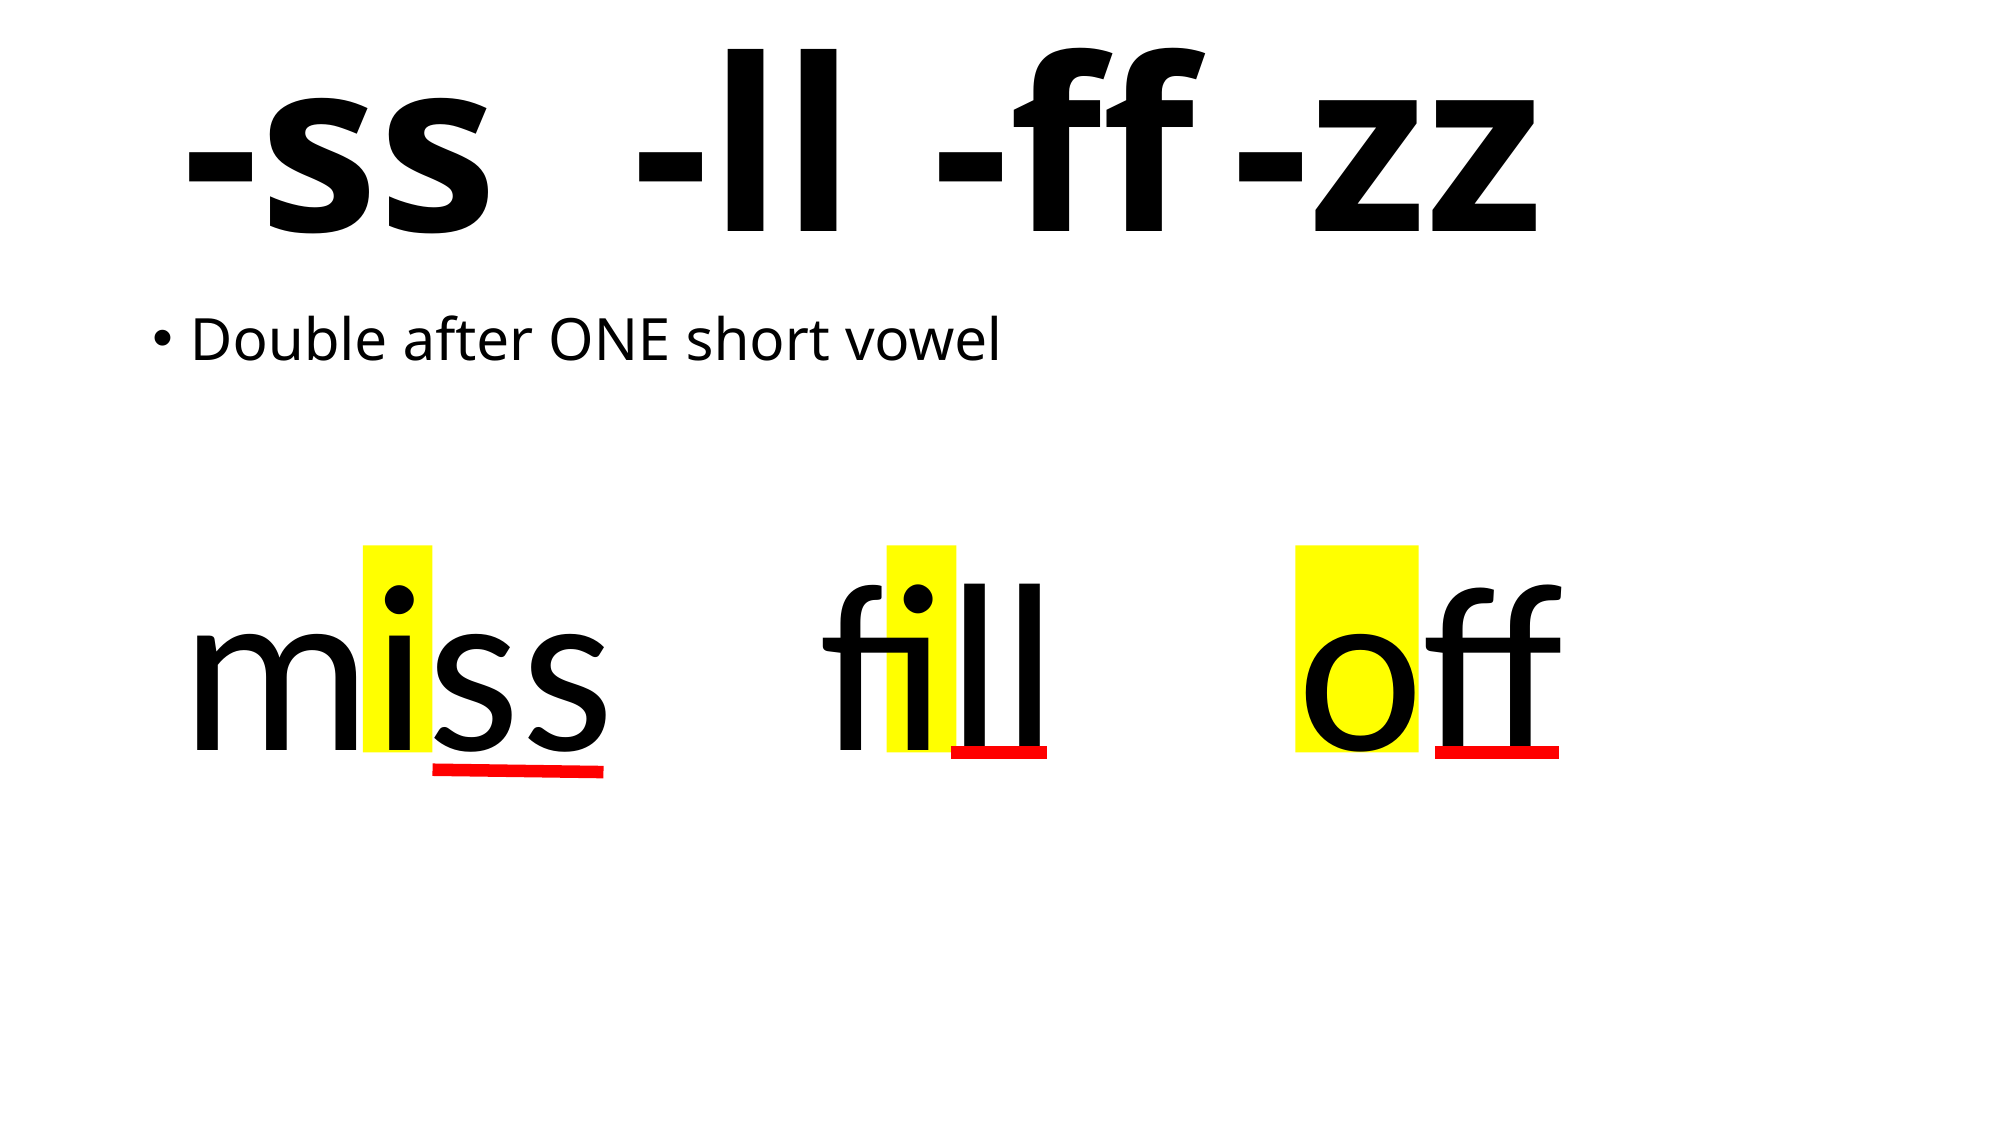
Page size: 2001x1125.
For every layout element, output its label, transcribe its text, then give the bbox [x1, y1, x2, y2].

text_box off [1282, 503, 1579, 807]
list Double after ONE short vowel [137, 302, 1863, 425]
text_box miss [163, 503, 632, 807]
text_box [432, 769, 604, 773]
title -ss -ll -ff -zz [0, 45, 1725, 263]
text_box fill [805, 503, 1073, 807]
